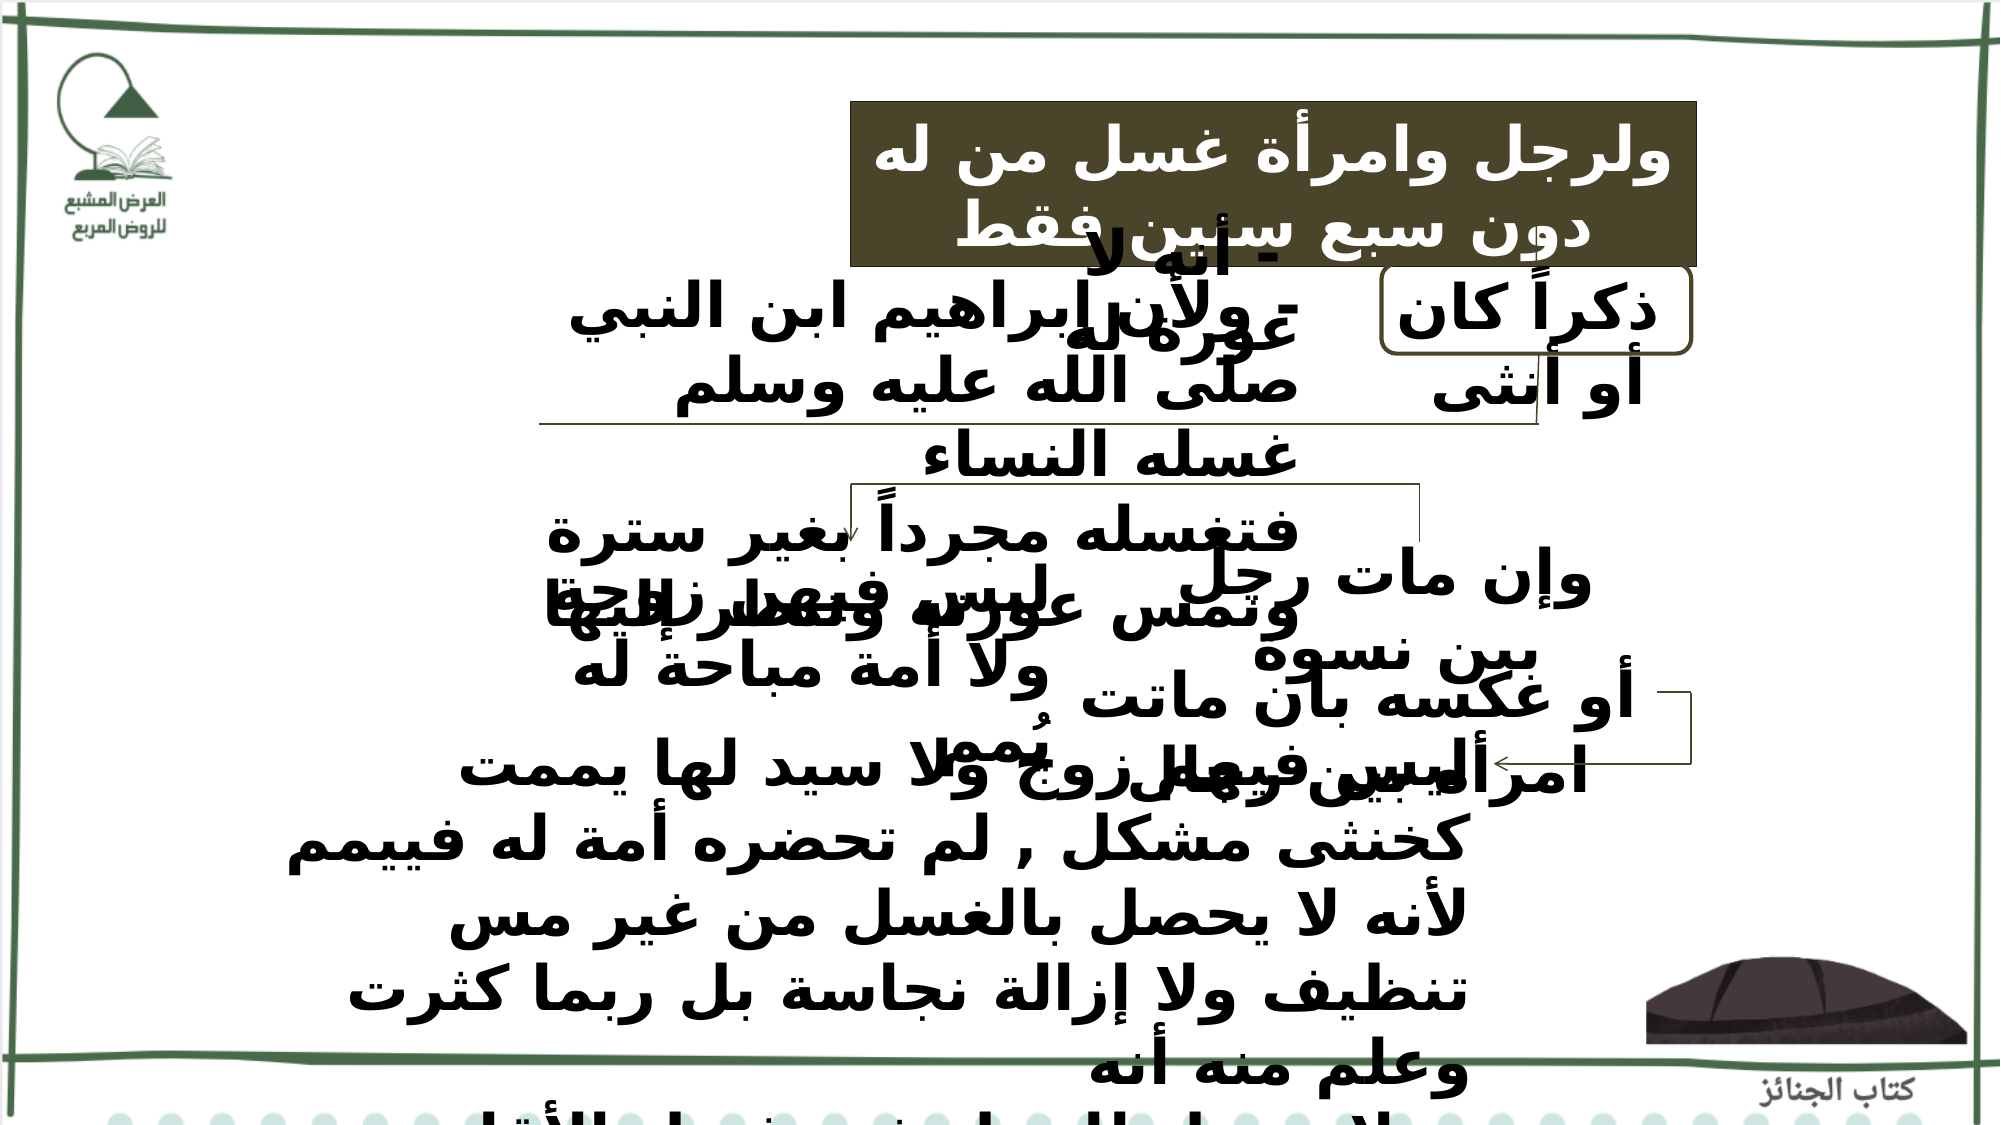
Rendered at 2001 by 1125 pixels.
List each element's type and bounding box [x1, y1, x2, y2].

text_box [1536, 353, 1540, 423]
picture [0, 0, 2000, 1125]
